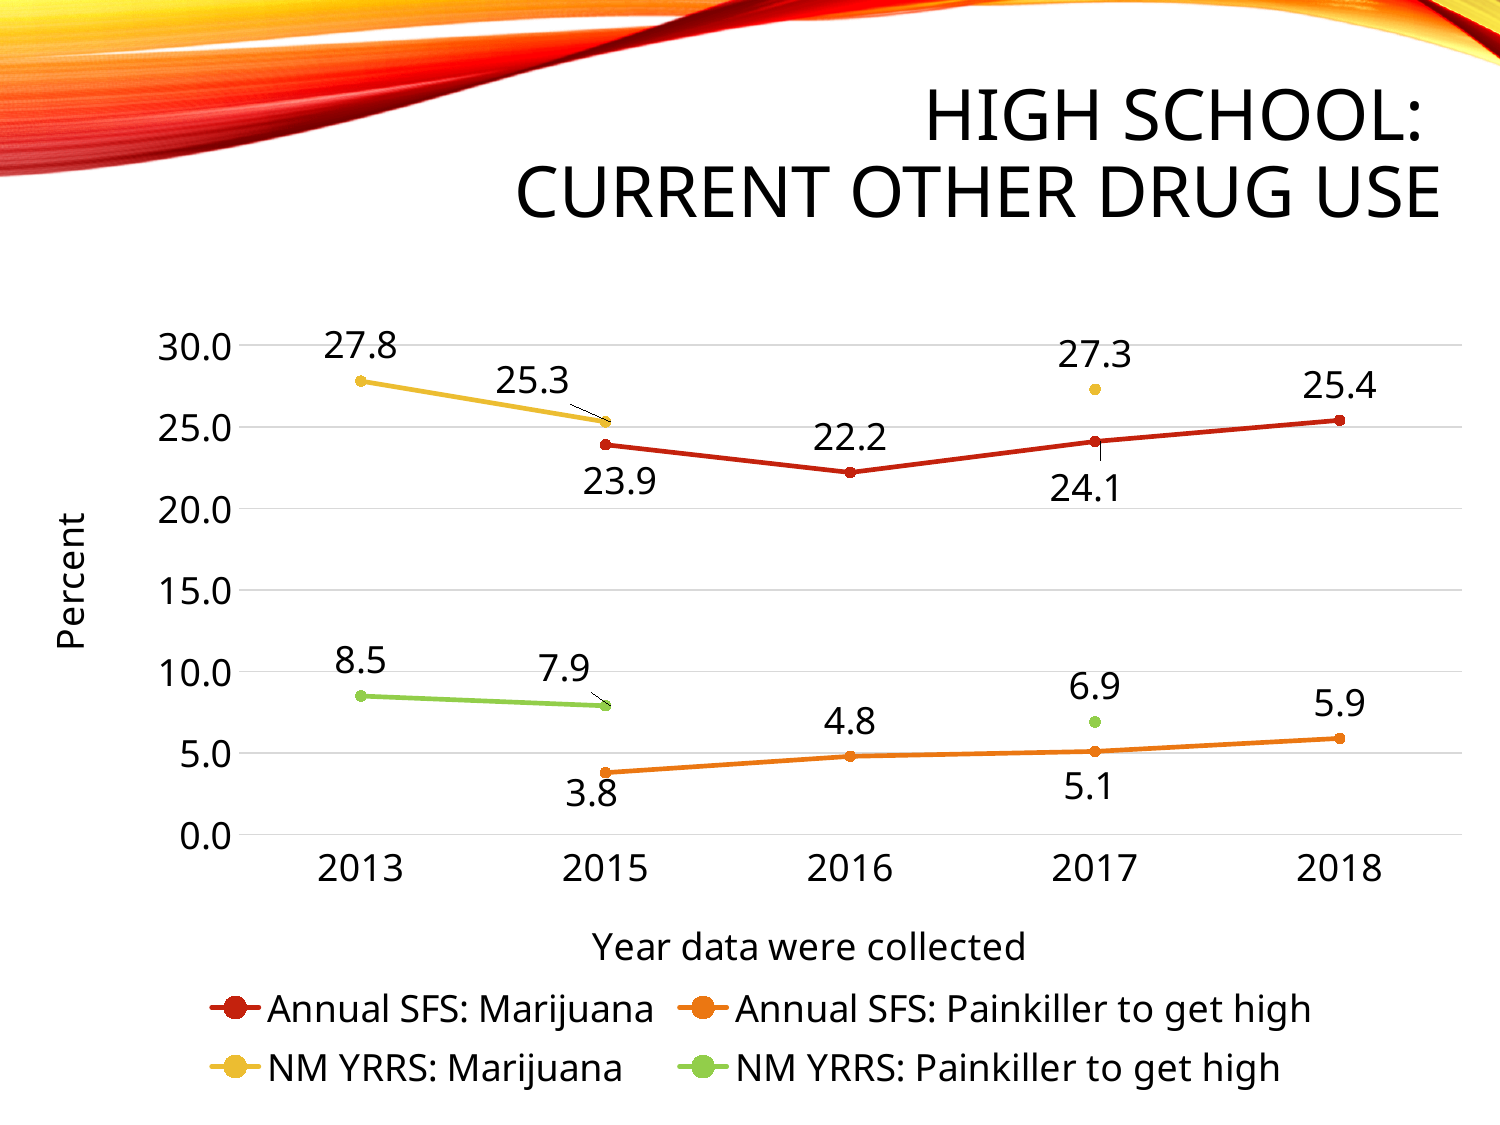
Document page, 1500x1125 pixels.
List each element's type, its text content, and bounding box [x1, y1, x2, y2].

title High School: Current Other Drug Use [412, 50, 1459, 263]
chart [24, 312, 1500, 1101]
picture [0, 0, 1500, 178]
